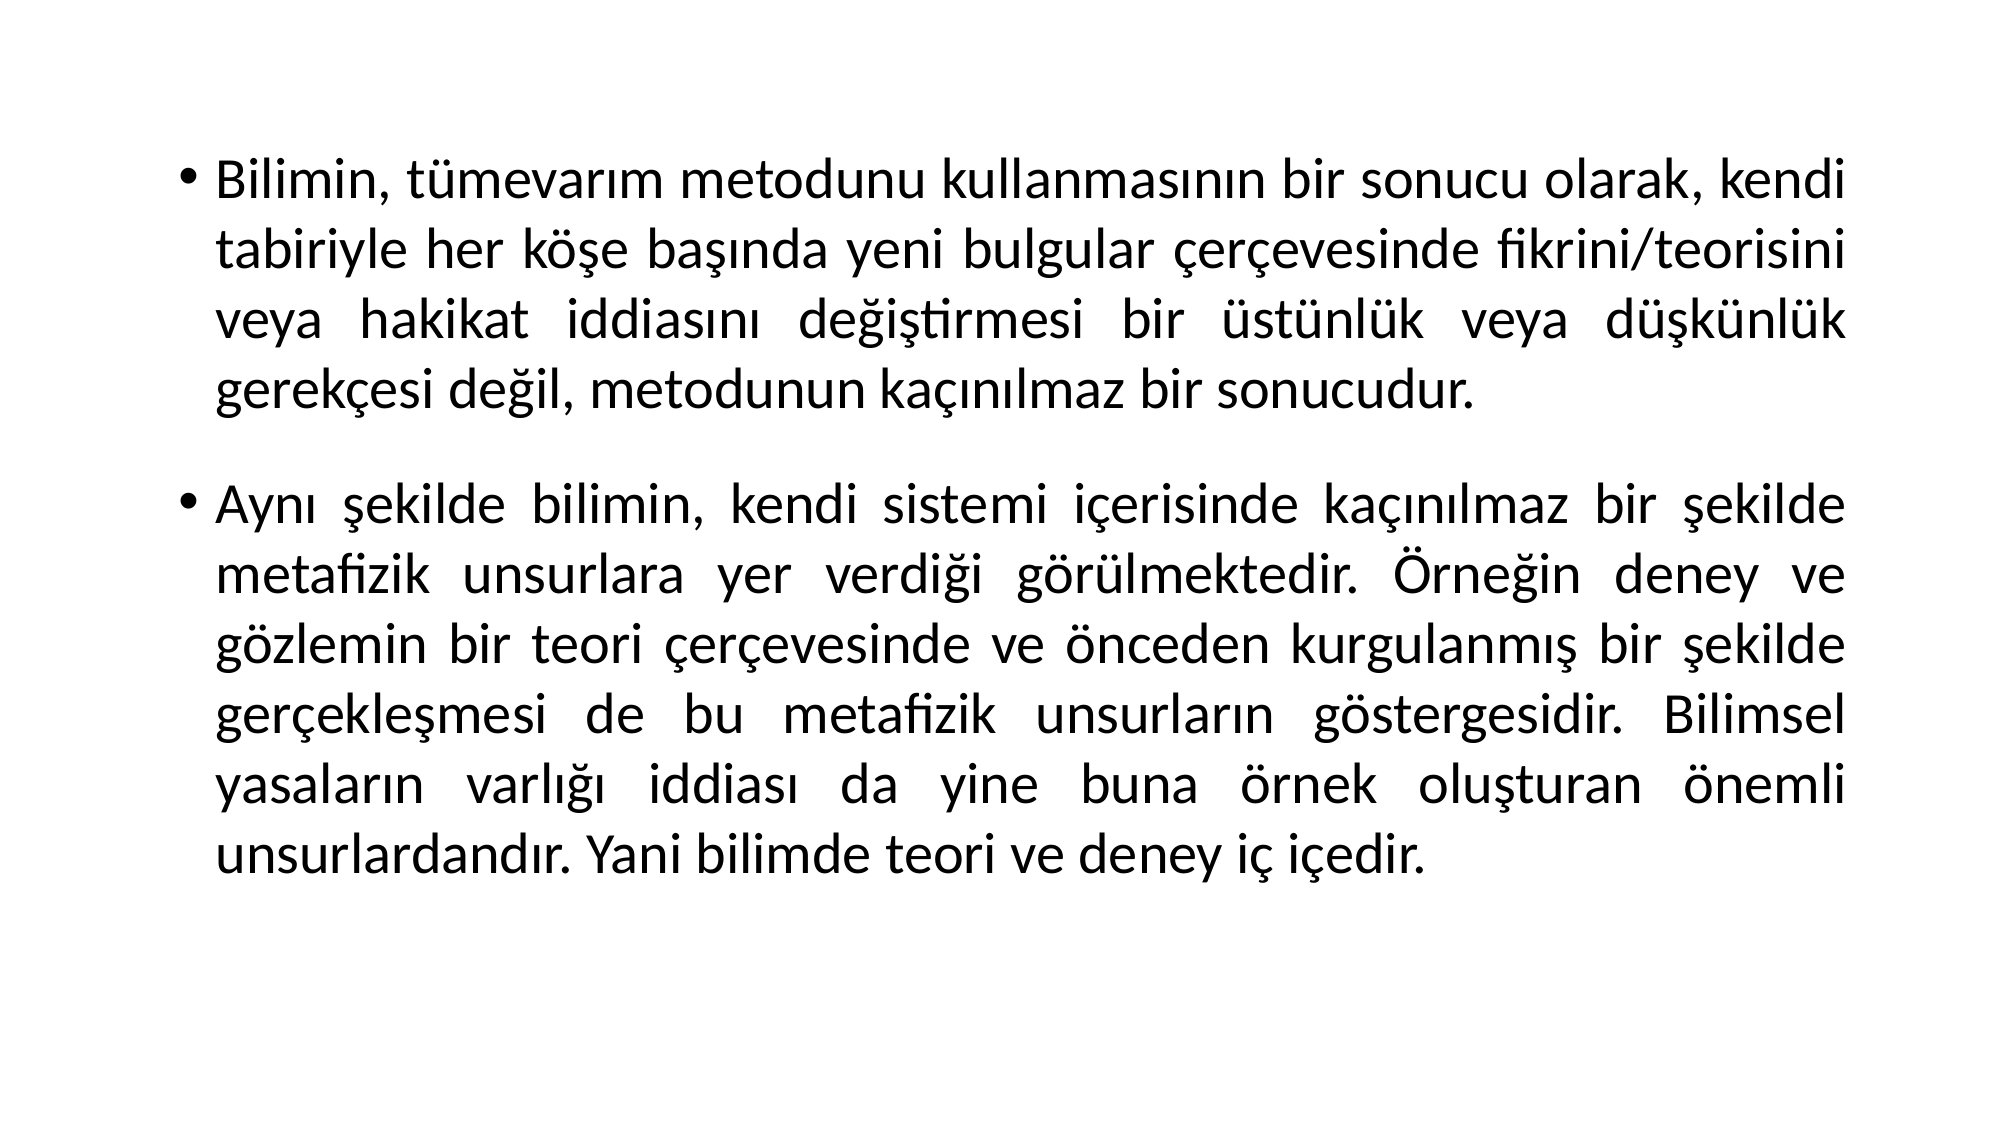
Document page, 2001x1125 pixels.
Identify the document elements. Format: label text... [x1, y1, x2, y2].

list Bilimin, tümevarım metodunu kullanmasının bir sonucu olarak, kendi tabiriyle her köşe başında yeni bulgular çerçevesinde fikrini/teorisini veya hakikat iddiasını değiştirmesi bir üstünlük veya düşkünlük gerekçesi değil, metodunun kaçınılmaz bir sonucudur. Aynı şekilde bilimin, kendi sistemi içerisinde kaçınılmaz bir şekilde metafizik unsurlara yer verdiği görülmektedir. Örneğin deney ve gözlemin bir teori çerçevesinde ve önceden kurgulanmış bir şekilde gerçekleşmesi de bu metafizik unsurların göstergesidir. Bilimsel yasaların varlığı iddiası da yine buna örnek oluşturan önemli unsurlardandır. Yani bilimde teori ve deney iç içedir. [163, 132, 1863, 1014]
